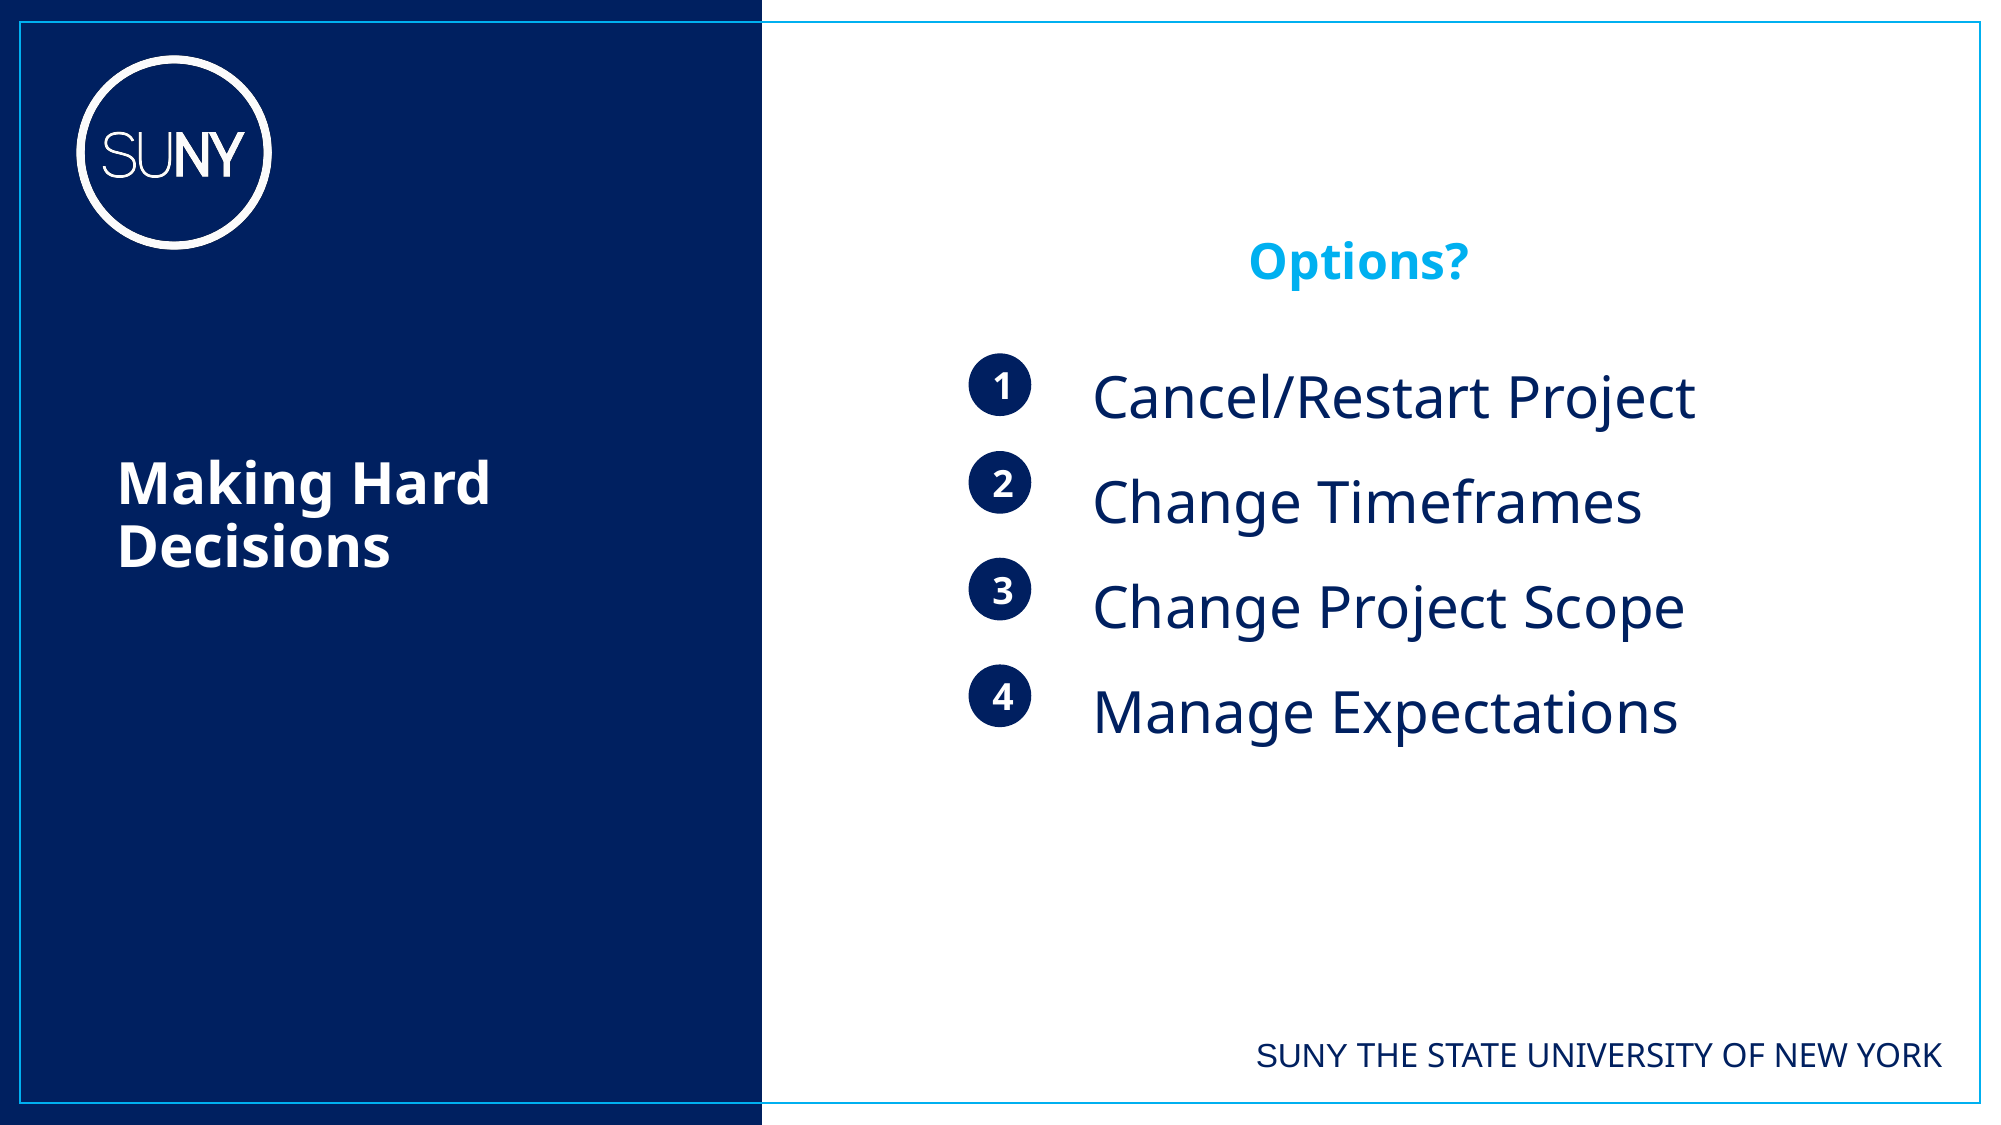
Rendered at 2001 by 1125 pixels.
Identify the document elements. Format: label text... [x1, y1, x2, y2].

picture [76, 55, 272, 250]
text_box 4 [967, 663, 1033, 729]
text_box 1 [967, 352, 1033, 418]
title Making Hard Decisions [101, 446, 678, 679]
text_box 3 [967, 556, 1033, 622]
text_box 2 [967, 449, 1033, 515]
text_box Cancel/Restart Project Change Timeframes Change Project Scope Manage Expectations [1077, 317, 1787, 753]
text_box Options? [968, 222, 1750, 297]
